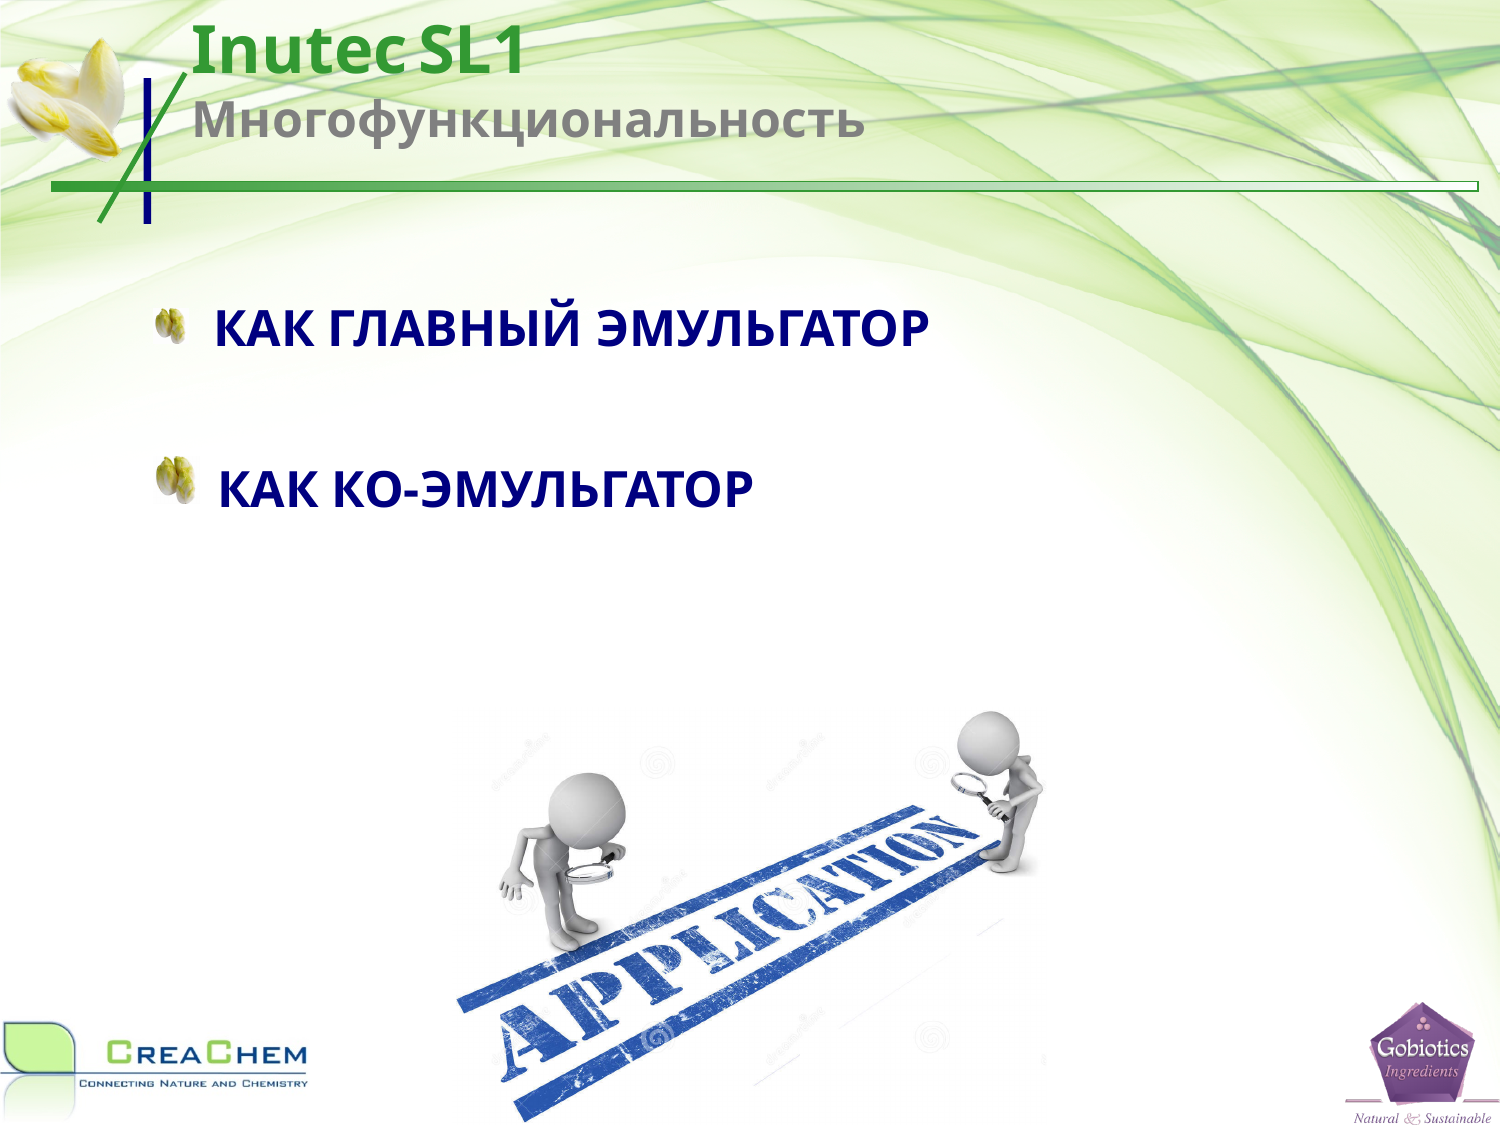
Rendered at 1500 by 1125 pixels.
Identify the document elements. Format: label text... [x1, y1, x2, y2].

picture [127, 153, 143, 181]
text_box КАК ГЛАВНЫЙ ЭМУЛЬГАТОР КАК КО-ЭМУЛЬГАТОР [63, 240, 1414, 1031]
title Inutec SL1 Многофункциональность [177, 0, 1477, 178]
picture [0, 0, 1500, 1125]
